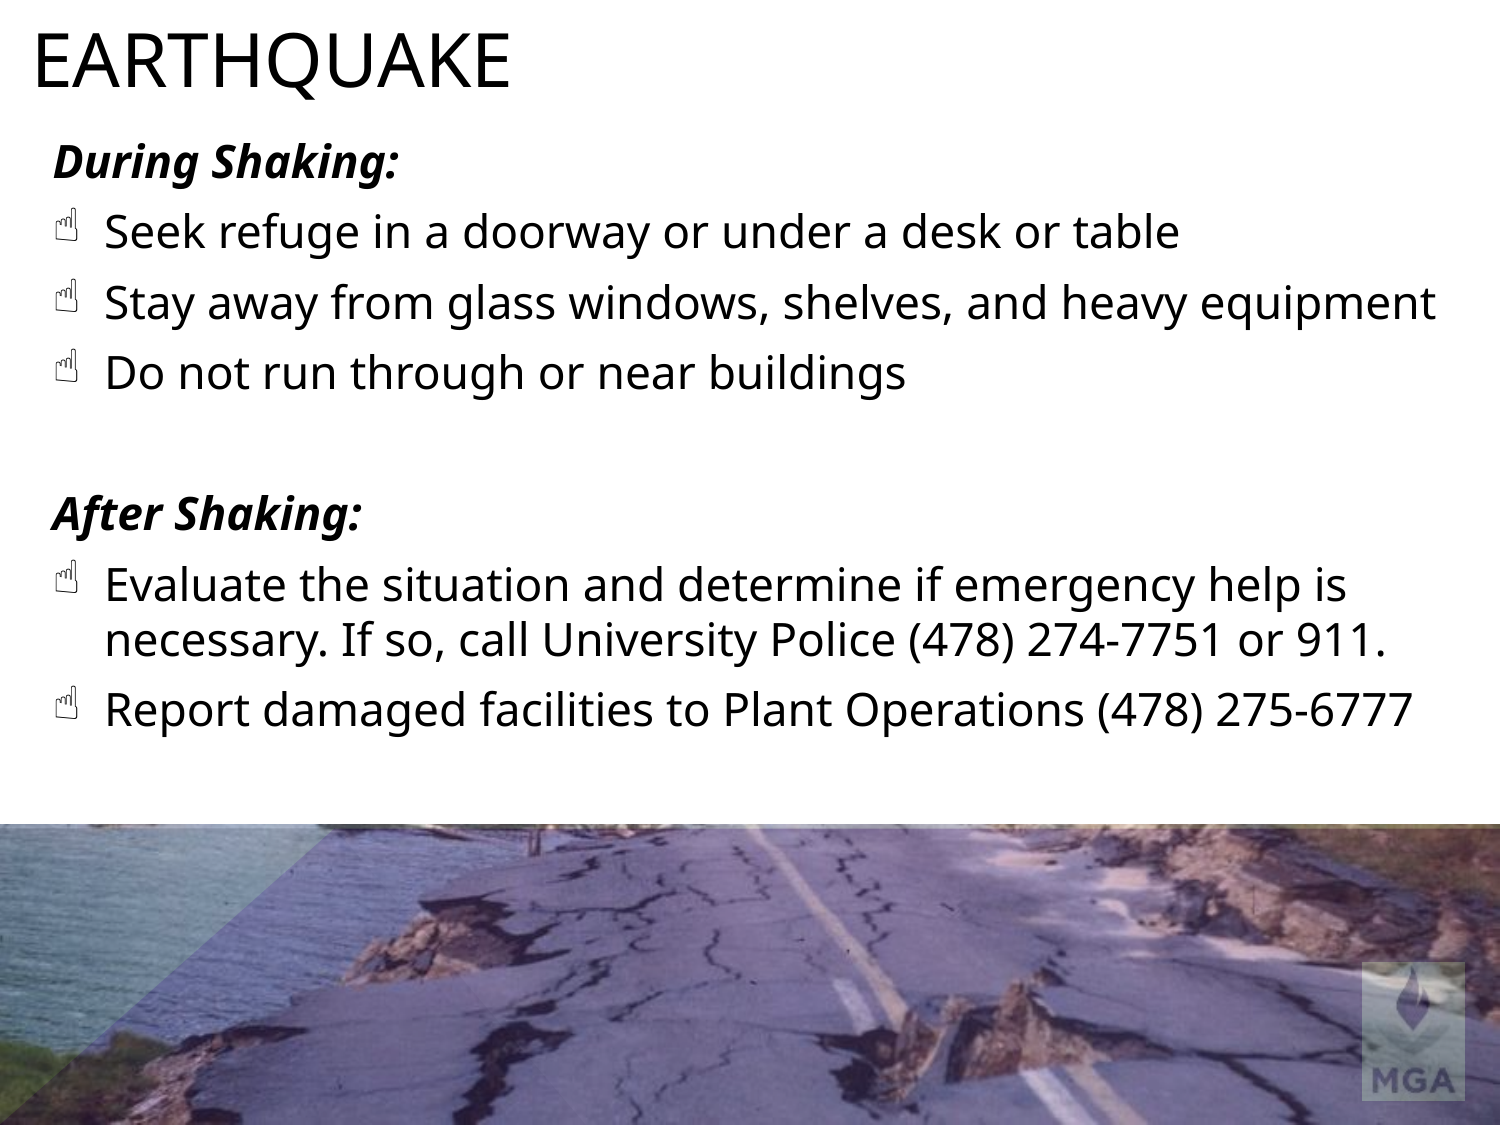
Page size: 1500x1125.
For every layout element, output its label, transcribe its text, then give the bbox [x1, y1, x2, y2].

picture [1362, 962, 1465, 1101]
text_box [0, 823, 1500, 1125]
list During Shaking: Seek refuge in a doorway or under a desk or table Stay away from glass windows, shelves, and heavy equipment Do not run through or near buildings After Shaking: Evaluate the situation and determine if emergency help is necessary. If so, call University Police (478) 274-7751 or 911. Report damaged facilities to Plant Operations (478) 275-6777 [37, 125, 1465, 788]
title Earthquake [16, 12, 1250, 103]
